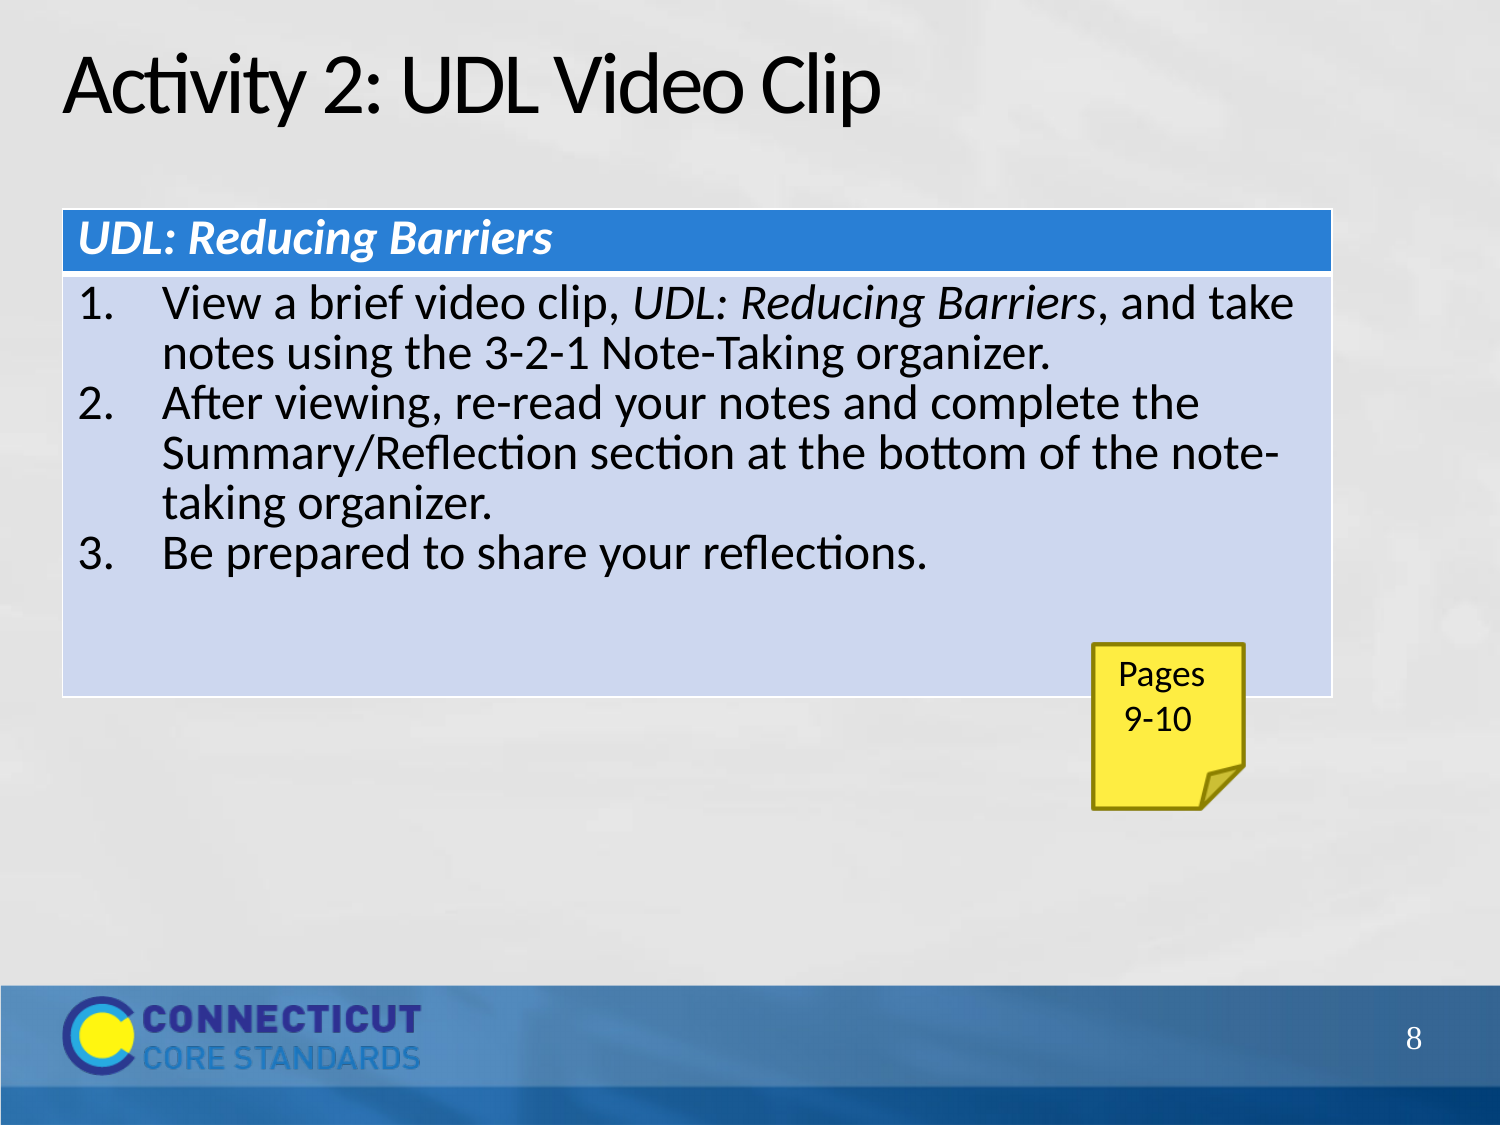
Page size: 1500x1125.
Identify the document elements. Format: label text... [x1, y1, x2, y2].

picture [0, 0, 1500, 985]
slide_number 8 [1076, 996, 1438, 1076]
picture [2, 986, 1500, 1125]
table_cell View a brief video clip, UDL: Reducing Barriers, and take notes using the 3-2-1 Note-Taking organizer. After viewing, re-read your notes and complete the Summary/Reflection section at the bottom of the note-taking organizer. Be prepared to share your reflections. [63, 277, 1331, 696]
title Activity 2: UDL Video Clip [62, 37, 1438, 150]
footer [62, 996, 424, 1076]
table_header UDL: Reducing Barriers [63, 210, 1331, 271]
